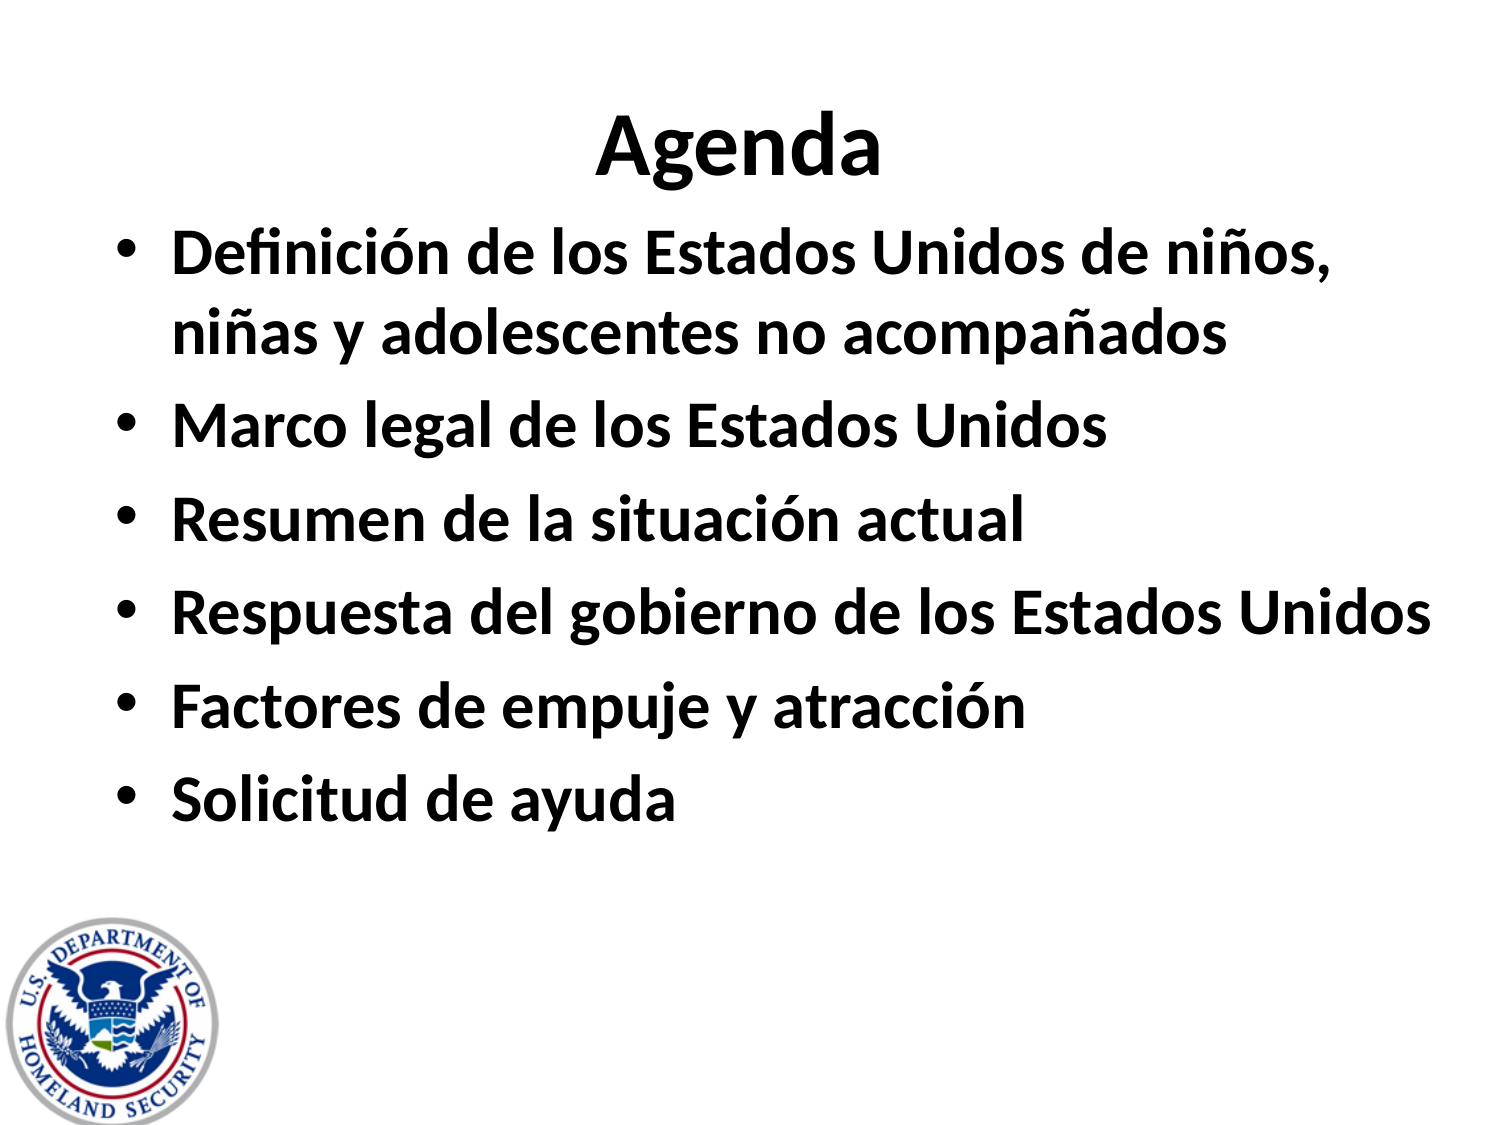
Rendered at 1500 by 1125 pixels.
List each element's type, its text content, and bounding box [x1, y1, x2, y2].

list Definición de los Estados Unidos de niños, niñas y adolescentes no acompañados Marco legal de los Estados Unidos Resumen de la situación actual Respuesta del gobierno de los Estados Unidos Factores de empuje y atracción Solicitud de ayuda [99, 200, 1450, 975]
picture [0, 912, 226, 1125]
title Agenda [75, 45, 1425, 233]
